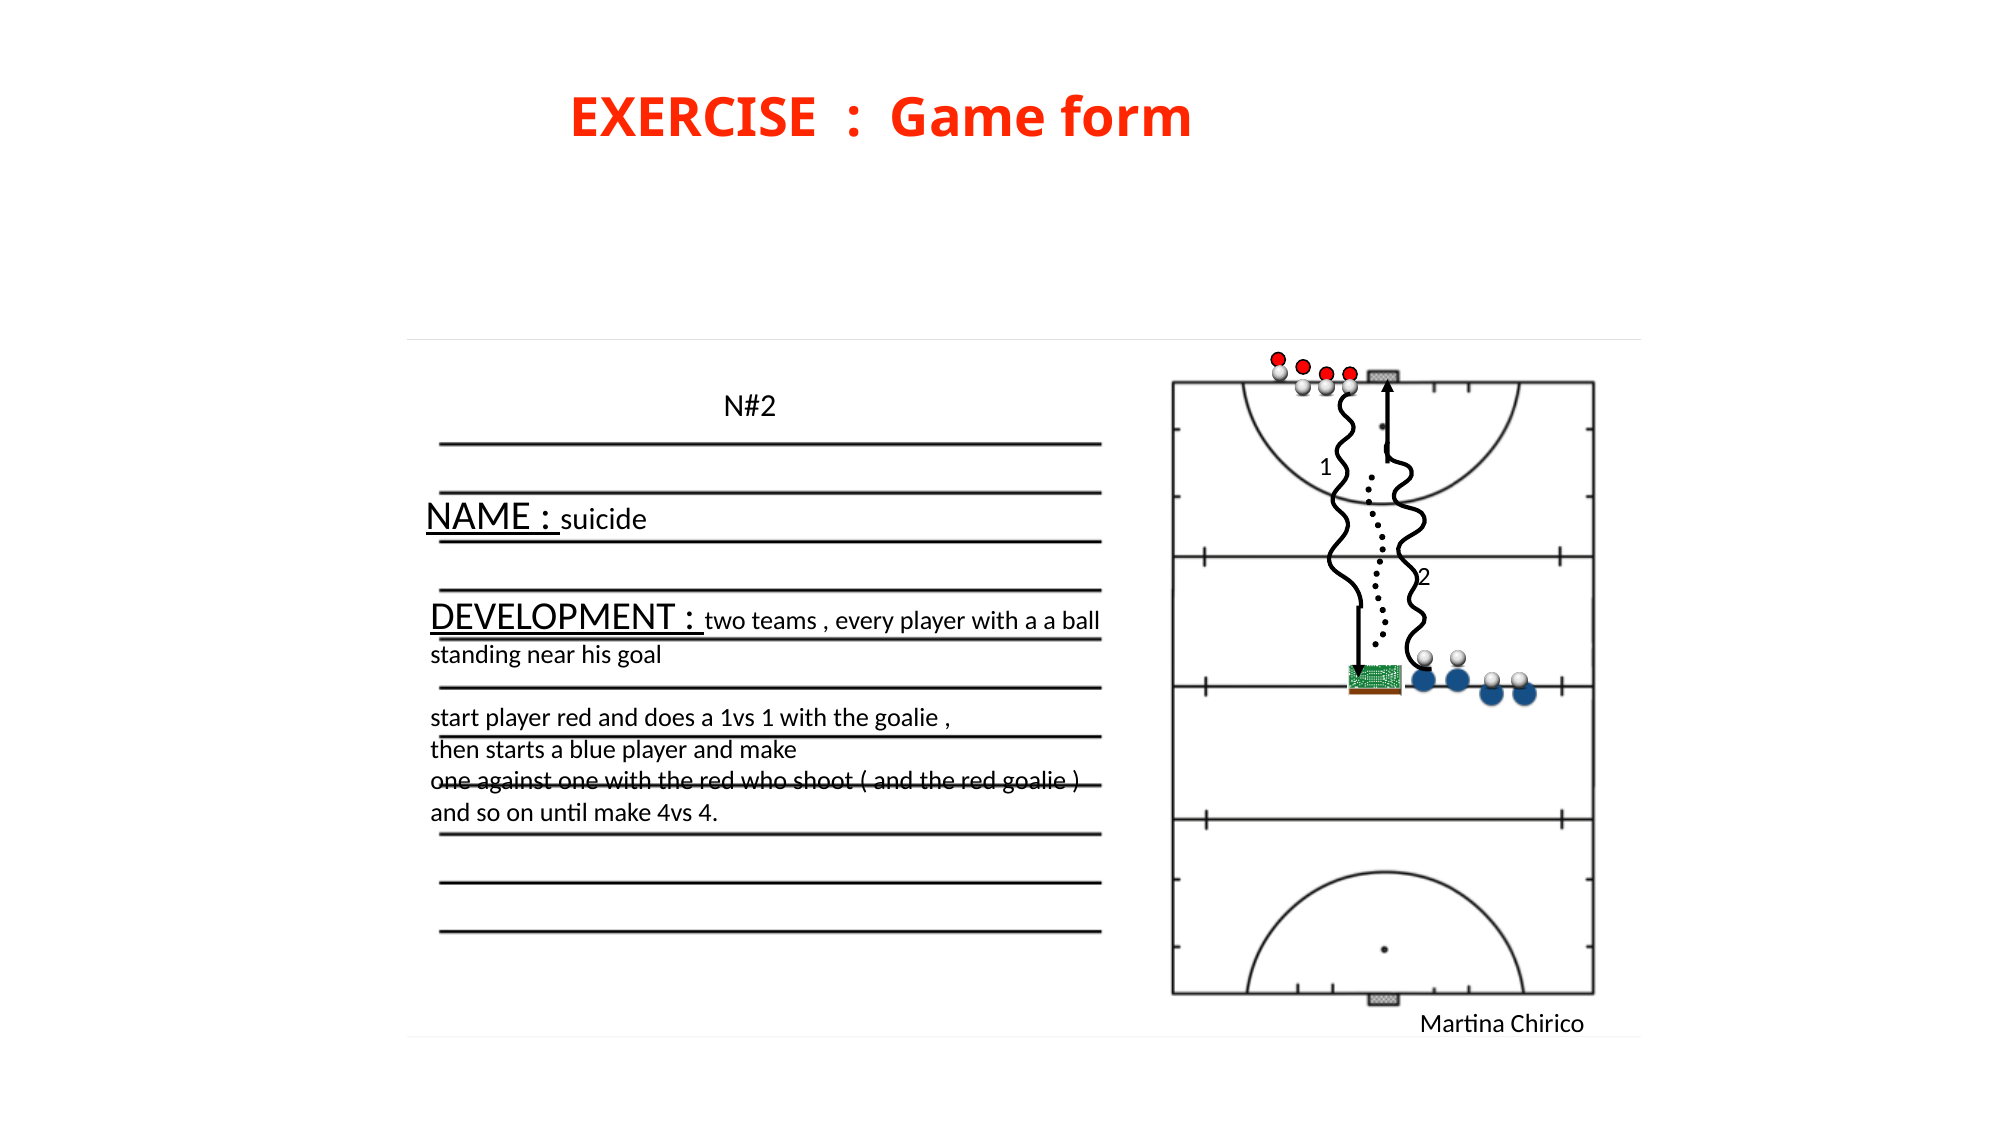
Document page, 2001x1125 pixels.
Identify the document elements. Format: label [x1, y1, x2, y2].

title [554, 71, 1493, 156]
picture [407, 252, 1641, 1125]
